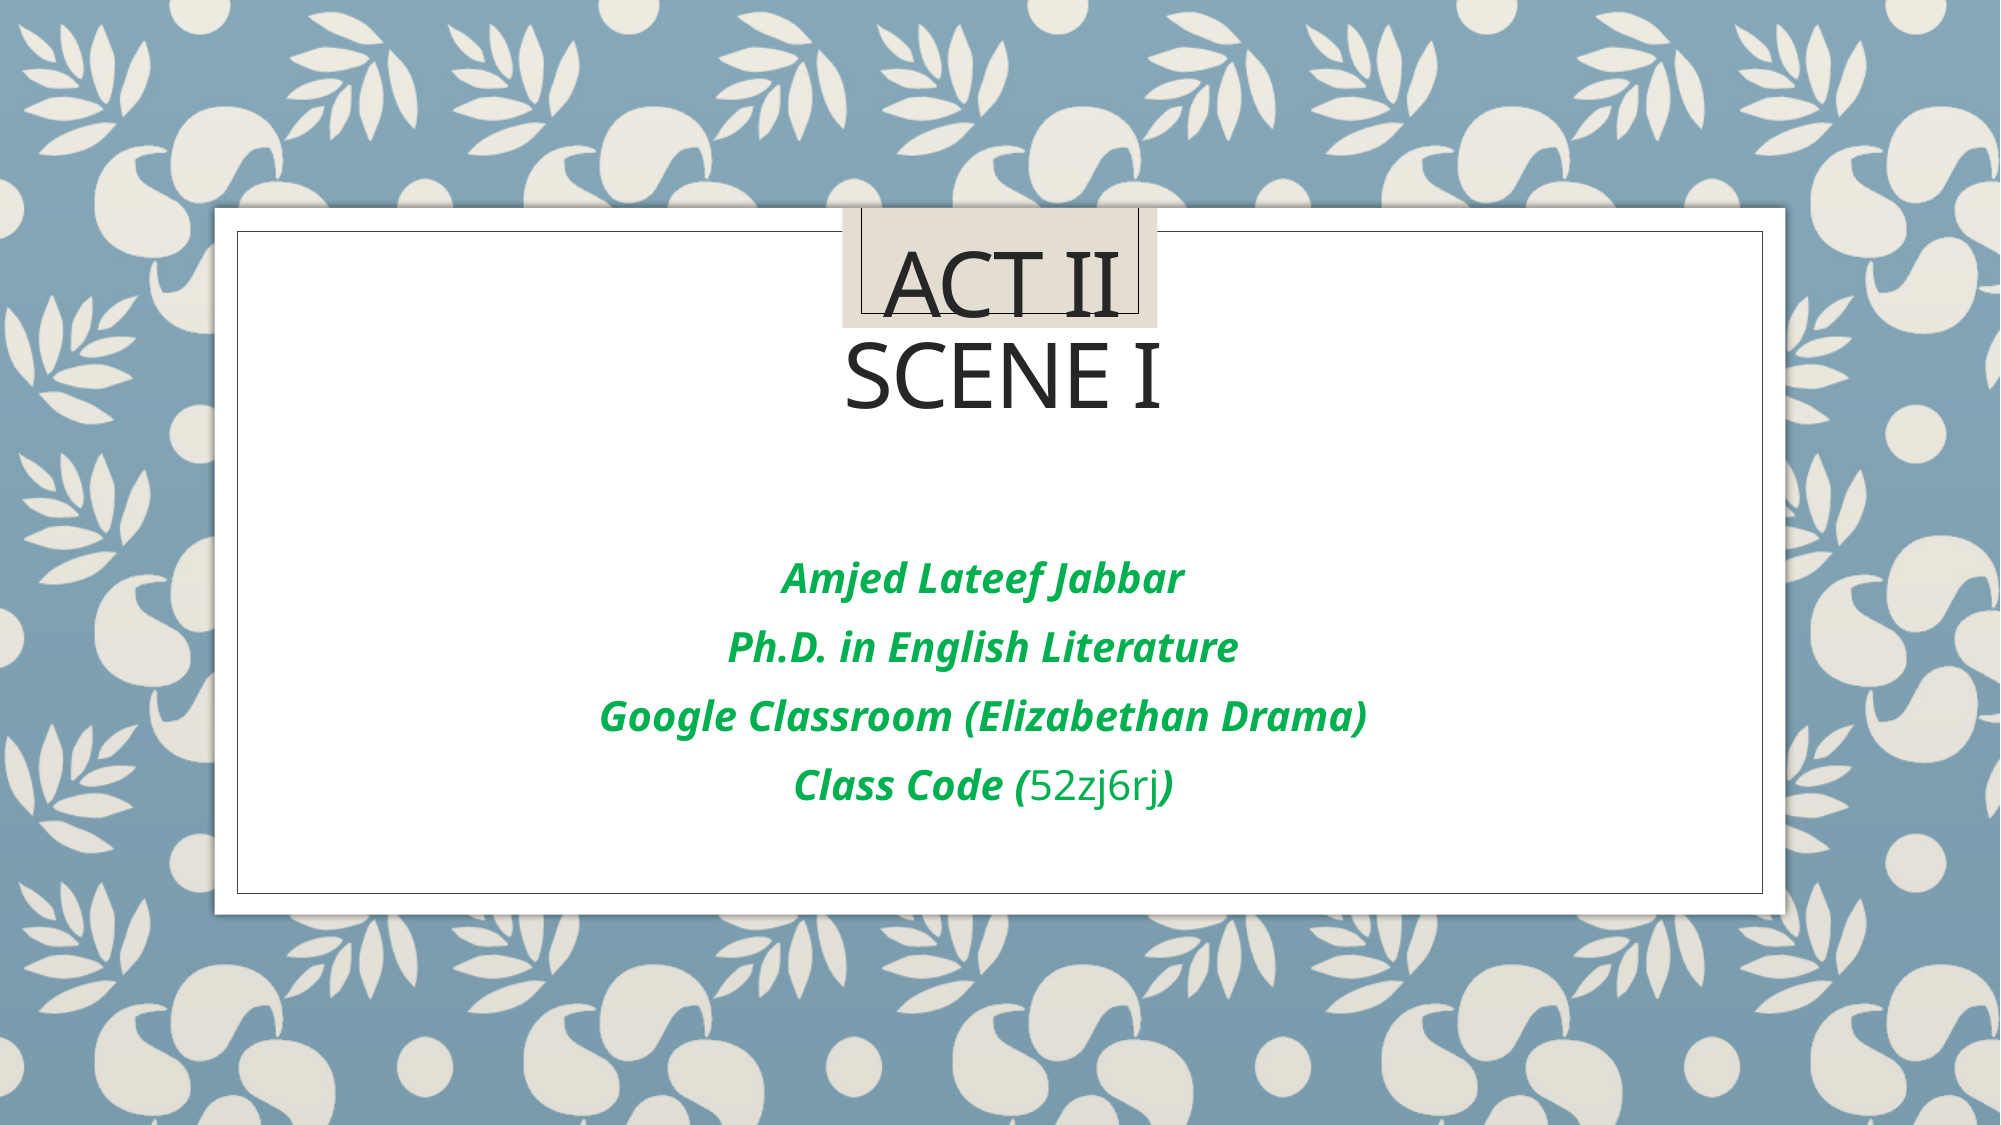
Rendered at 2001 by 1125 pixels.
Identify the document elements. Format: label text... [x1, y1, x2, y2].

title Act II scene I [131, 236, 1875, 545]
list Amjed Lateef Jabbar Ph.D. in English Literature Google Classroom (Elizabethan Drama) Class Code (52zj6rj) [283, 544, 1684, 889]
